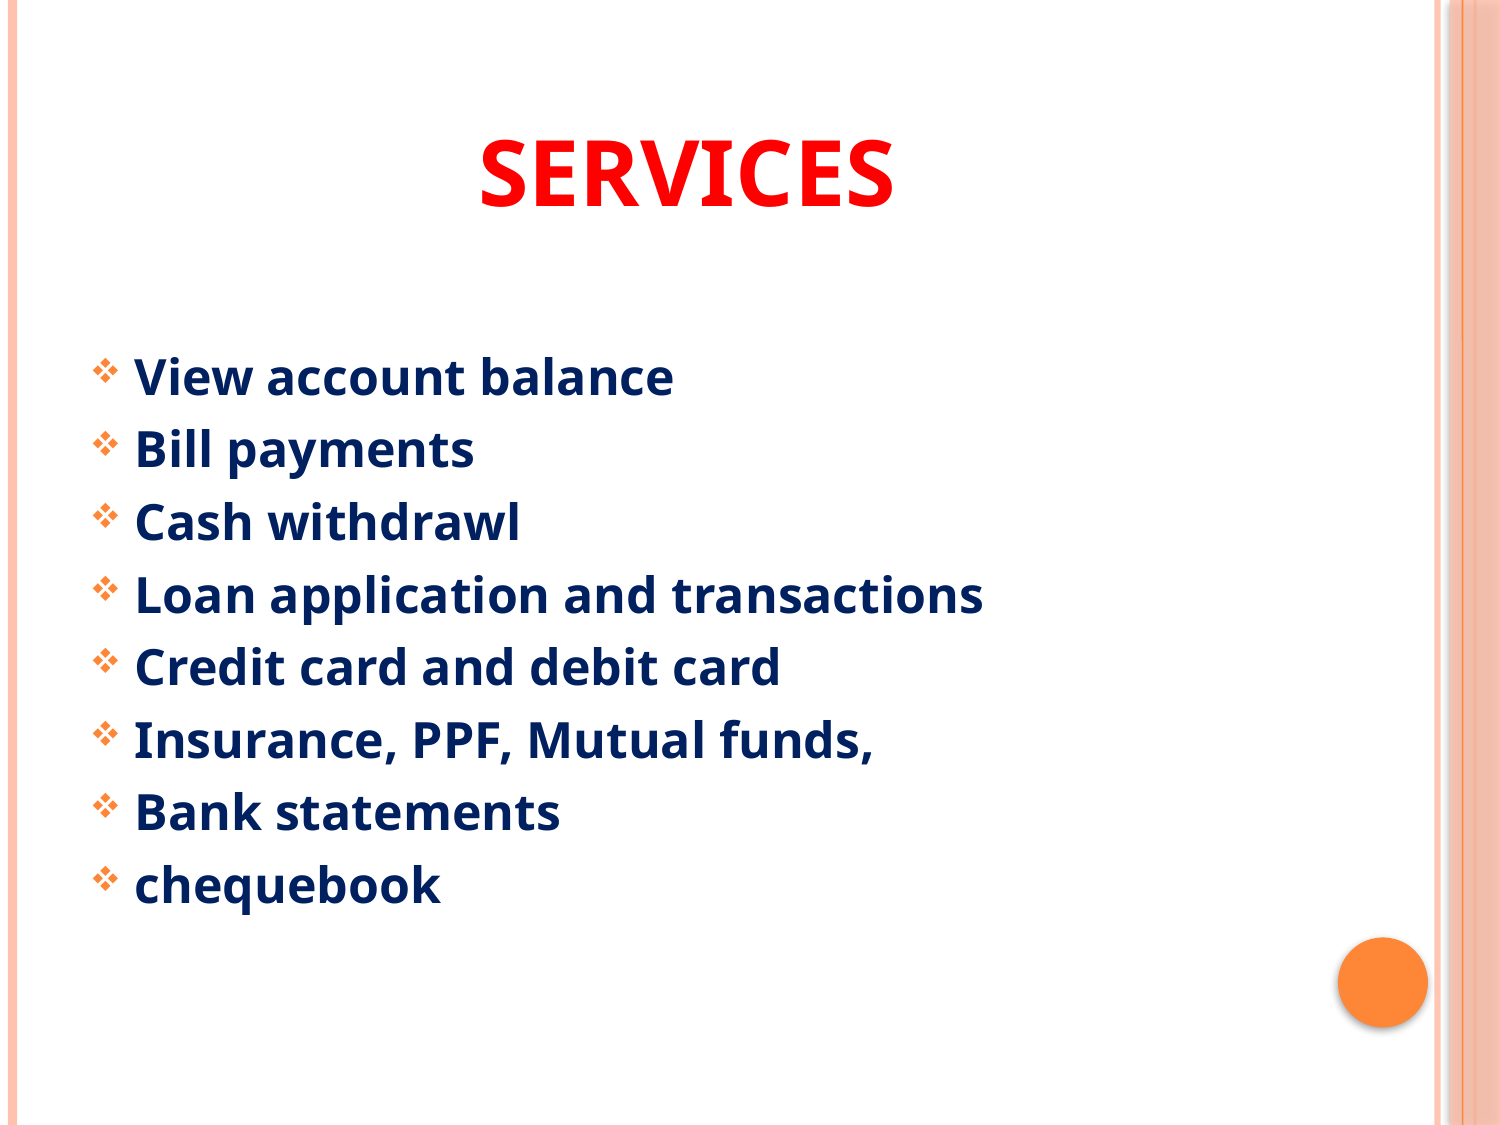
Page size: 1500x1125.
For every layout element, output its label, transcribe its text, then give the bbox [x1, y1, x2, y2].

list View account balance Bill payments Cash withdrawl Loan application and transactions Credit card and debit card Insurance, PPF, Mutual funds, Bank statements chequebook [75, 338, 1300, 1062]
title services [75, 45, 1300, 233]
